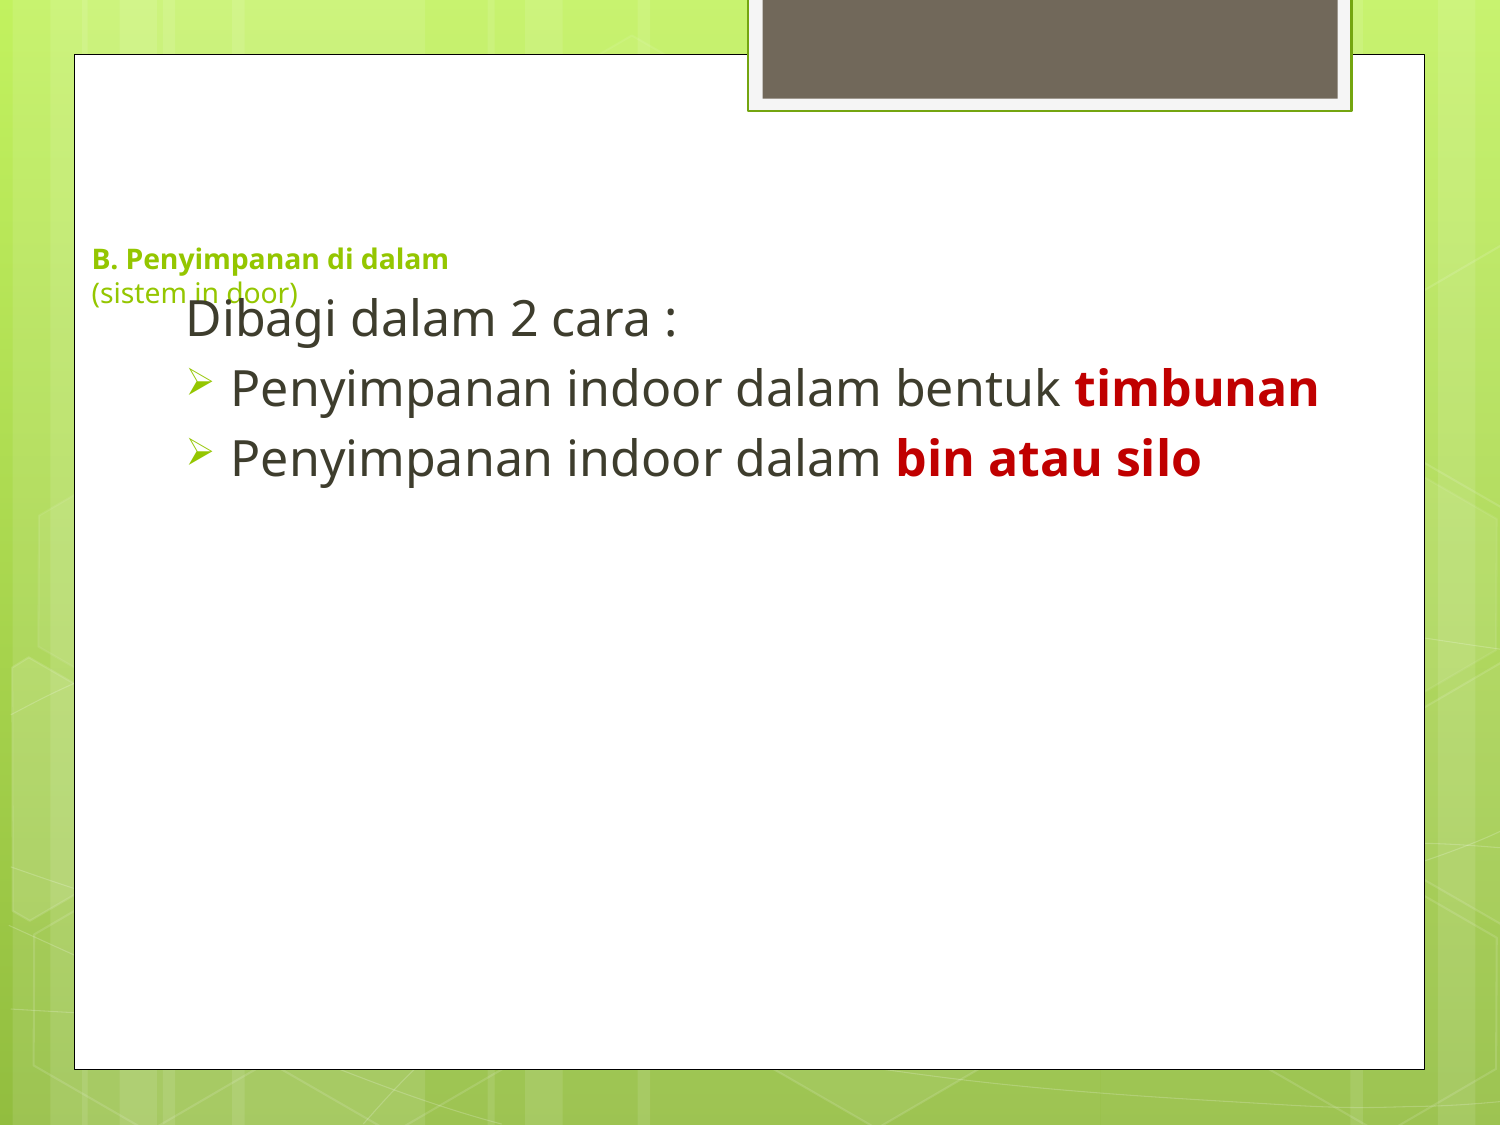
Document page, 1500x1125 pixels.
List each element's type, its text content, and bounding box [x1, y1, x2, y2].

title B. Penyimpanan di dalam (sistem in door) [76, 231, 1229, 405]
list Dibagi dalam 2 cara : Penyimpanan indoor dalam bentuk timbunan Penyimpanan indoor dalam bin atau silo [159, 278, 1388, 894]
